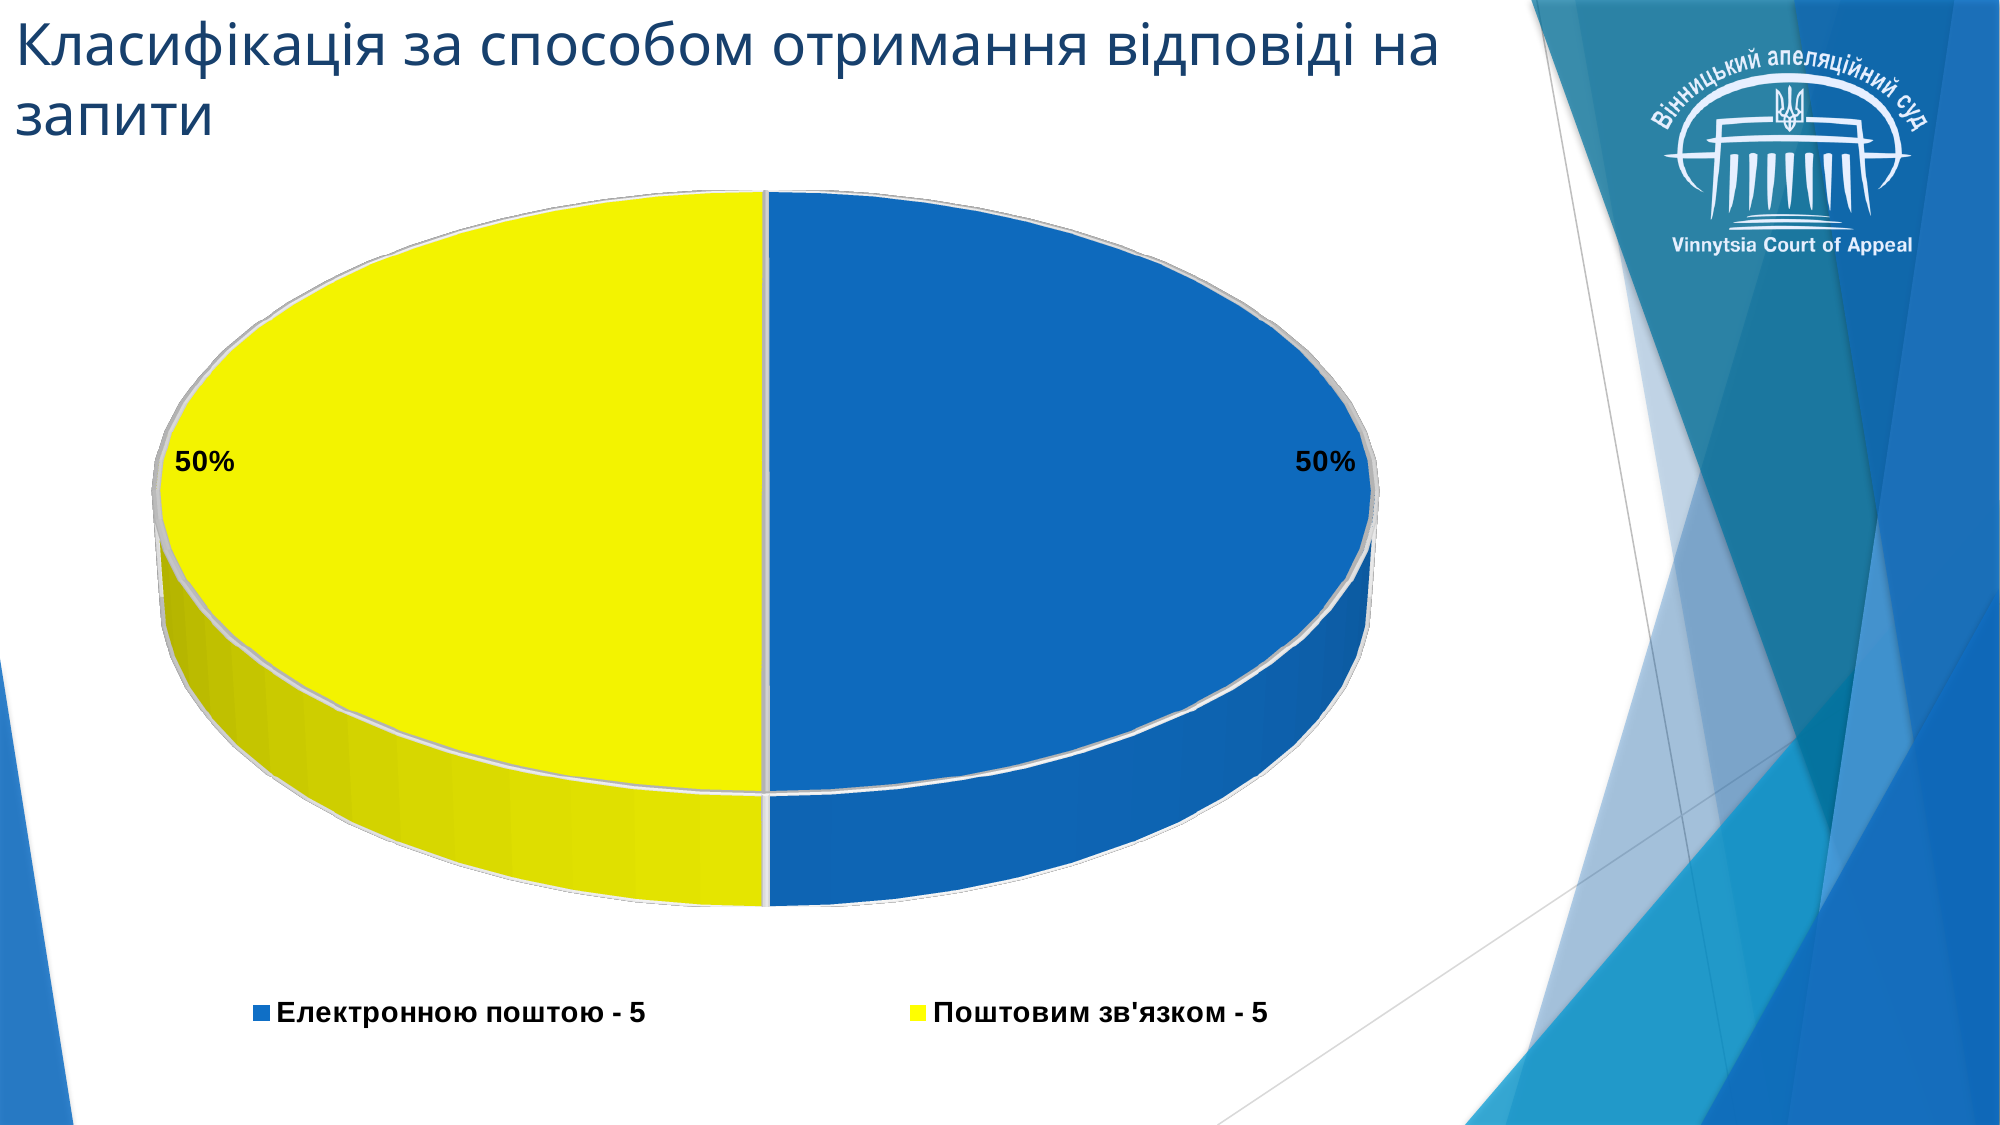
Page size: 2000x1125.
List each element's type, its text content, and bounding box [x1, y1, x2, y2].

picture [1620, 0, 1957, 296]
chart [0, 136, 1532, 1107]
title Класифікація за способом отримання відповіді на запити [0, 0, 1521, 136]
